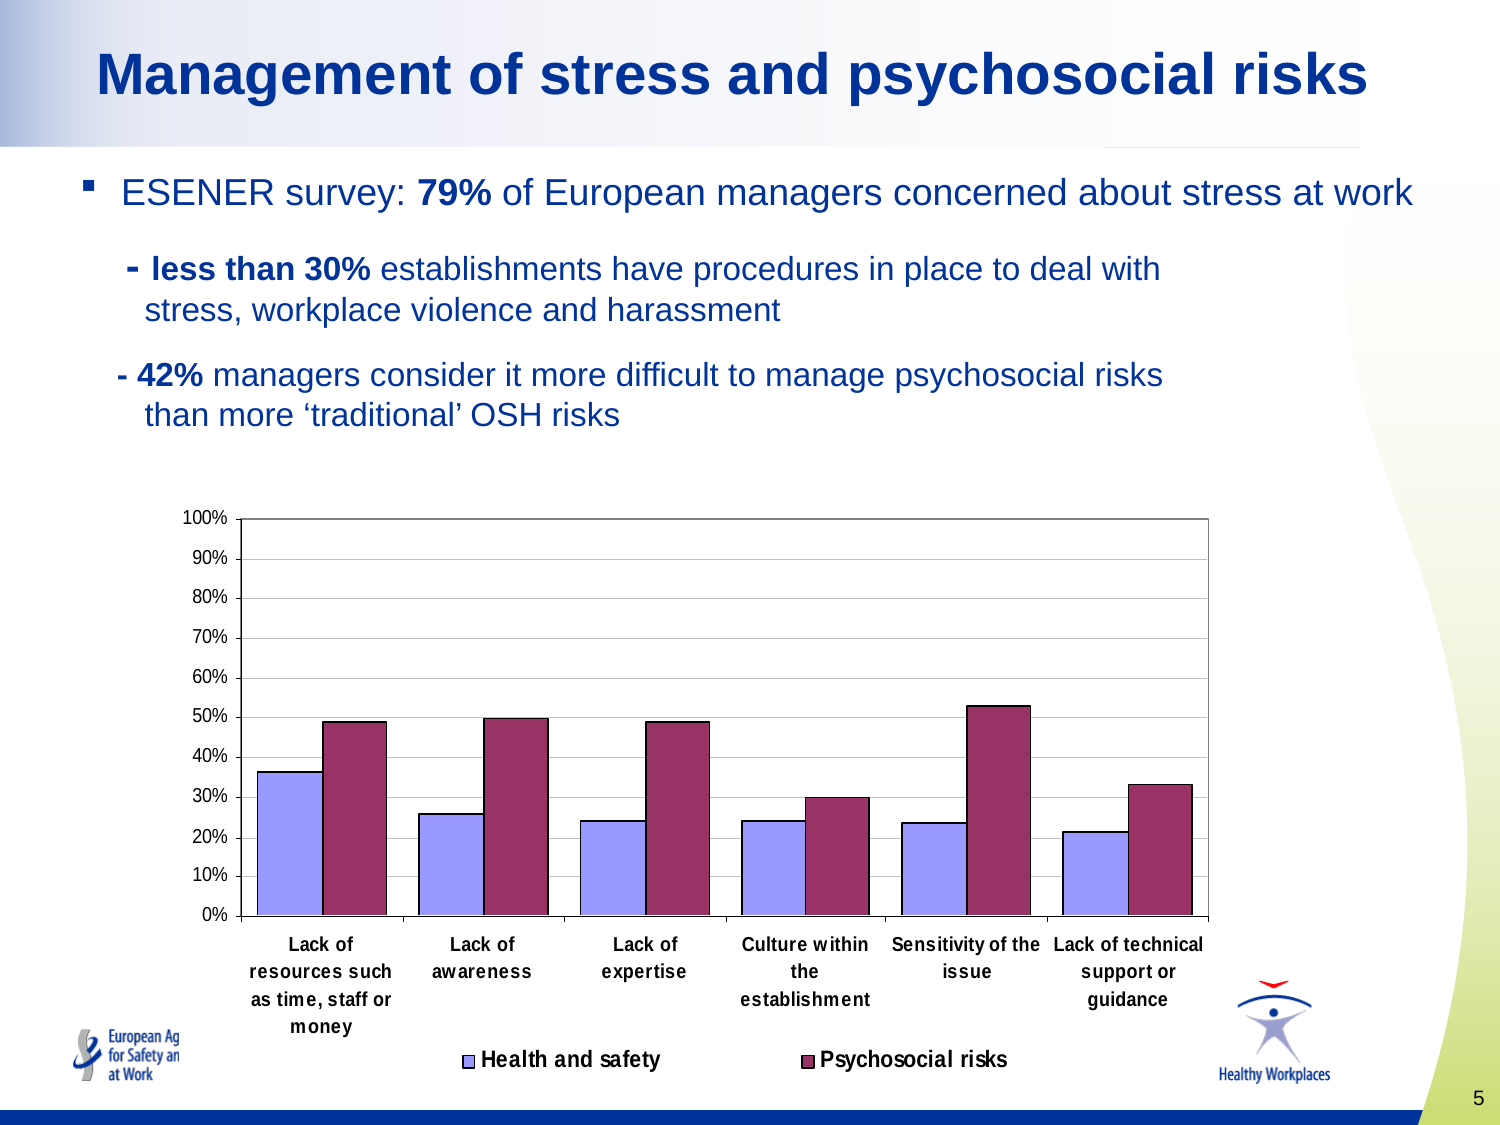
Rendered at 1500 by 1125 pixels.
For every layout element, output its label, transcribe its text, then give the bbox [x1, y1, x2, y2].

picture [0, 0, 1500, 1125]
title Management of stress and psychosocial risks [81, 30, 1443, 112]
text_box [170, 491, 1217, 1095]
list ESENER survey: 79% of European managers concerned about stress at work - less than 30% establishments have procedures in place to deal with stress, workplace violence and harassment - 42% managers consider it more difficult to manage psychosocial risks than more ‘traditional’ OSH risks [64, 160, 1459, 988]
